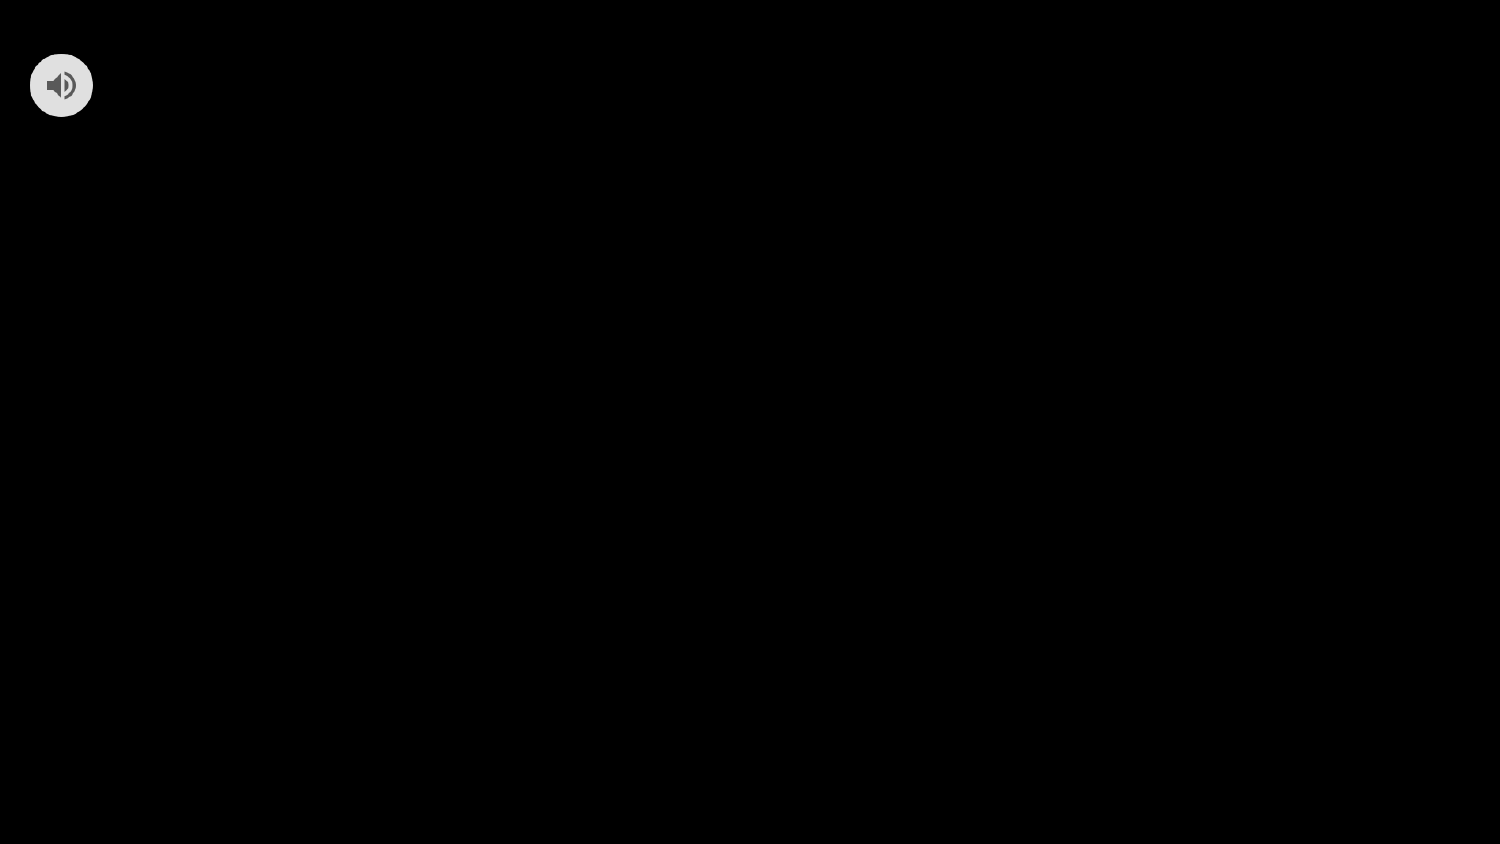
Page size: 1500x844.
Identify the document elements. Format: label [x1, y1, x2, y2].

picture [23, 46, 99, 123]
